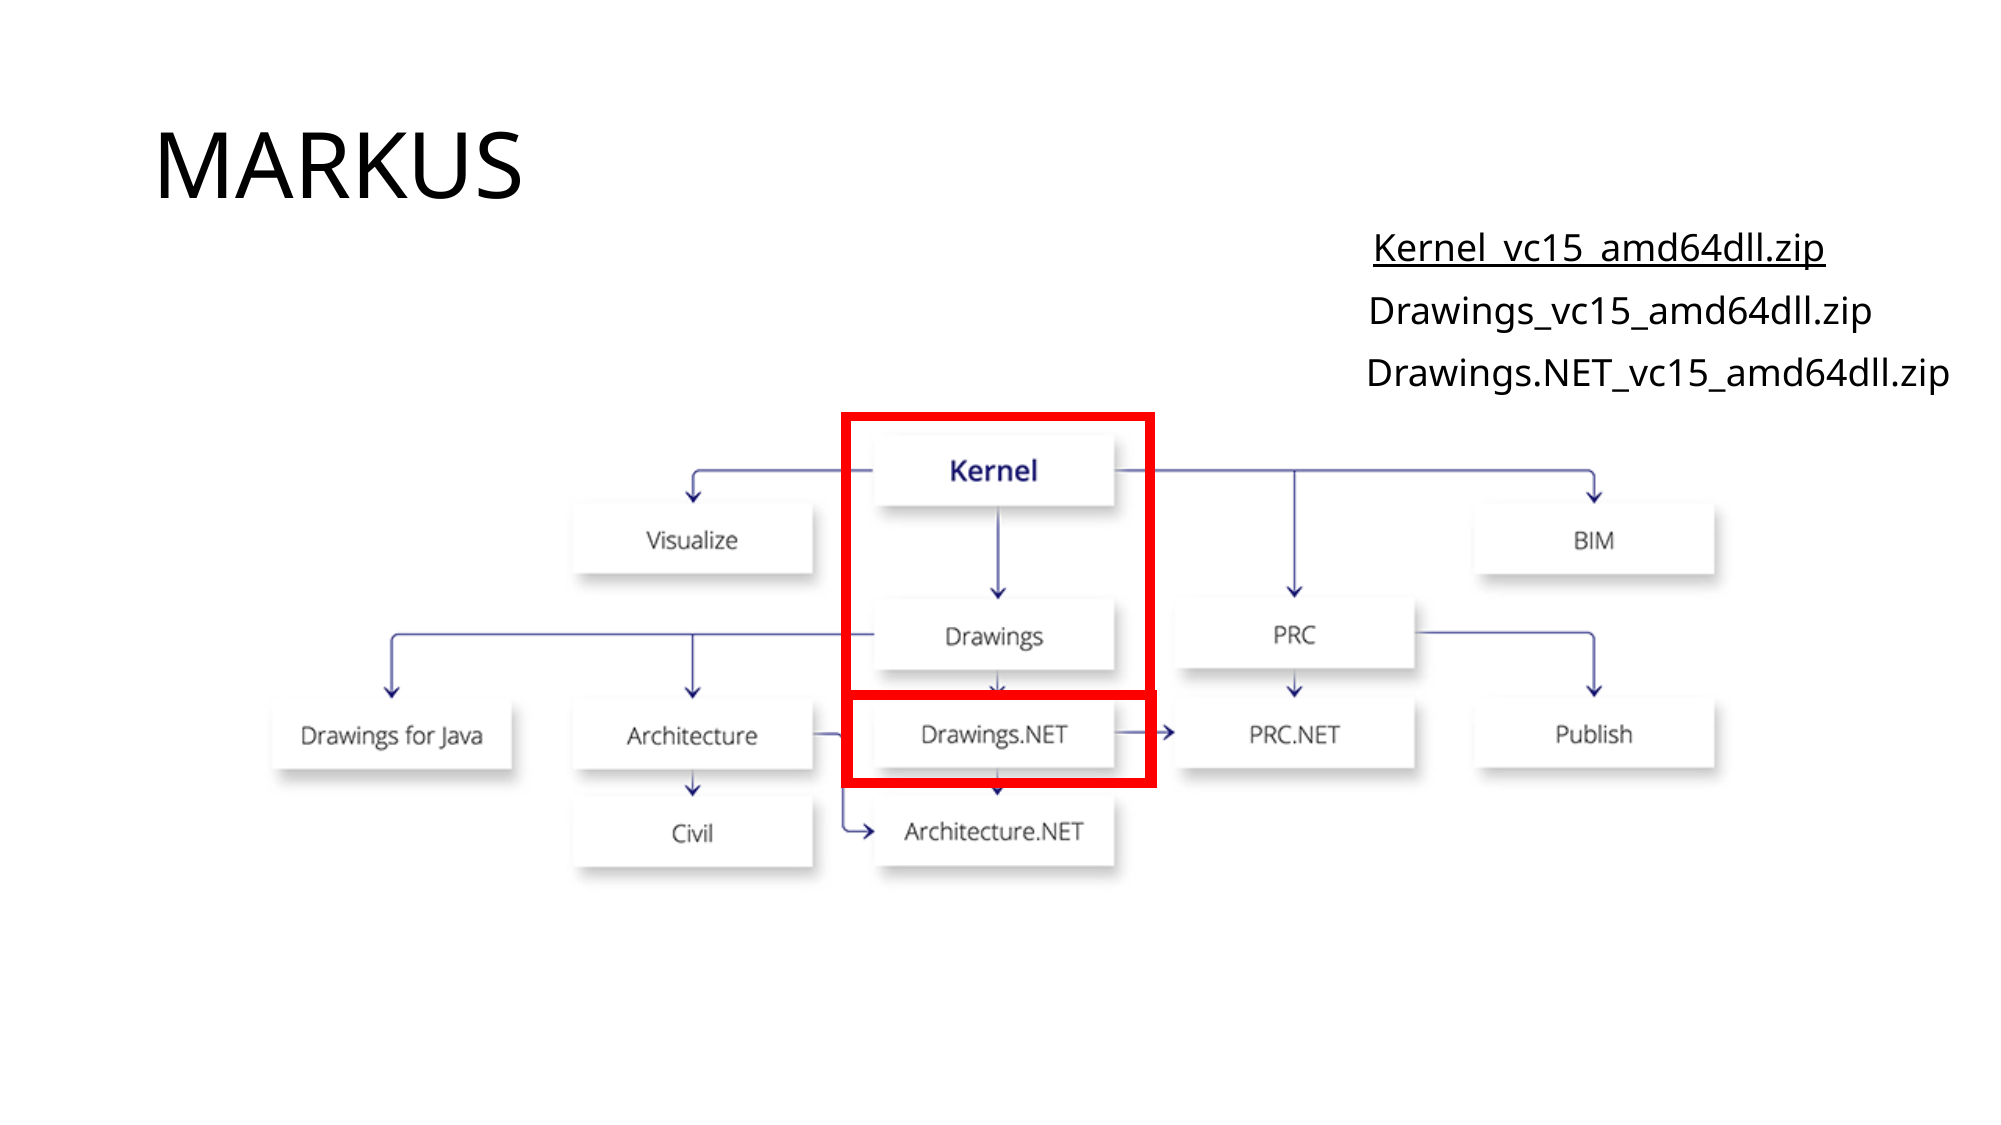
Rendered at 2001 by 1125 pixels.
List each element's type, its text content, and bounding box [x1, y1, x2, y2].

text_box Drawings_vc15_amd64dll.zip [1353, 279, 1889, 341]
text_box Drawings.NET_vc15_amd64dll.zip [1351, 341, 1966, 408]
text_box Kernel_vc15_amd64dll.zip [1358, 216, 1841, 279]
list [248, 402, 1752, 911]
title MARKUS [137, 59, 1863, 278]
